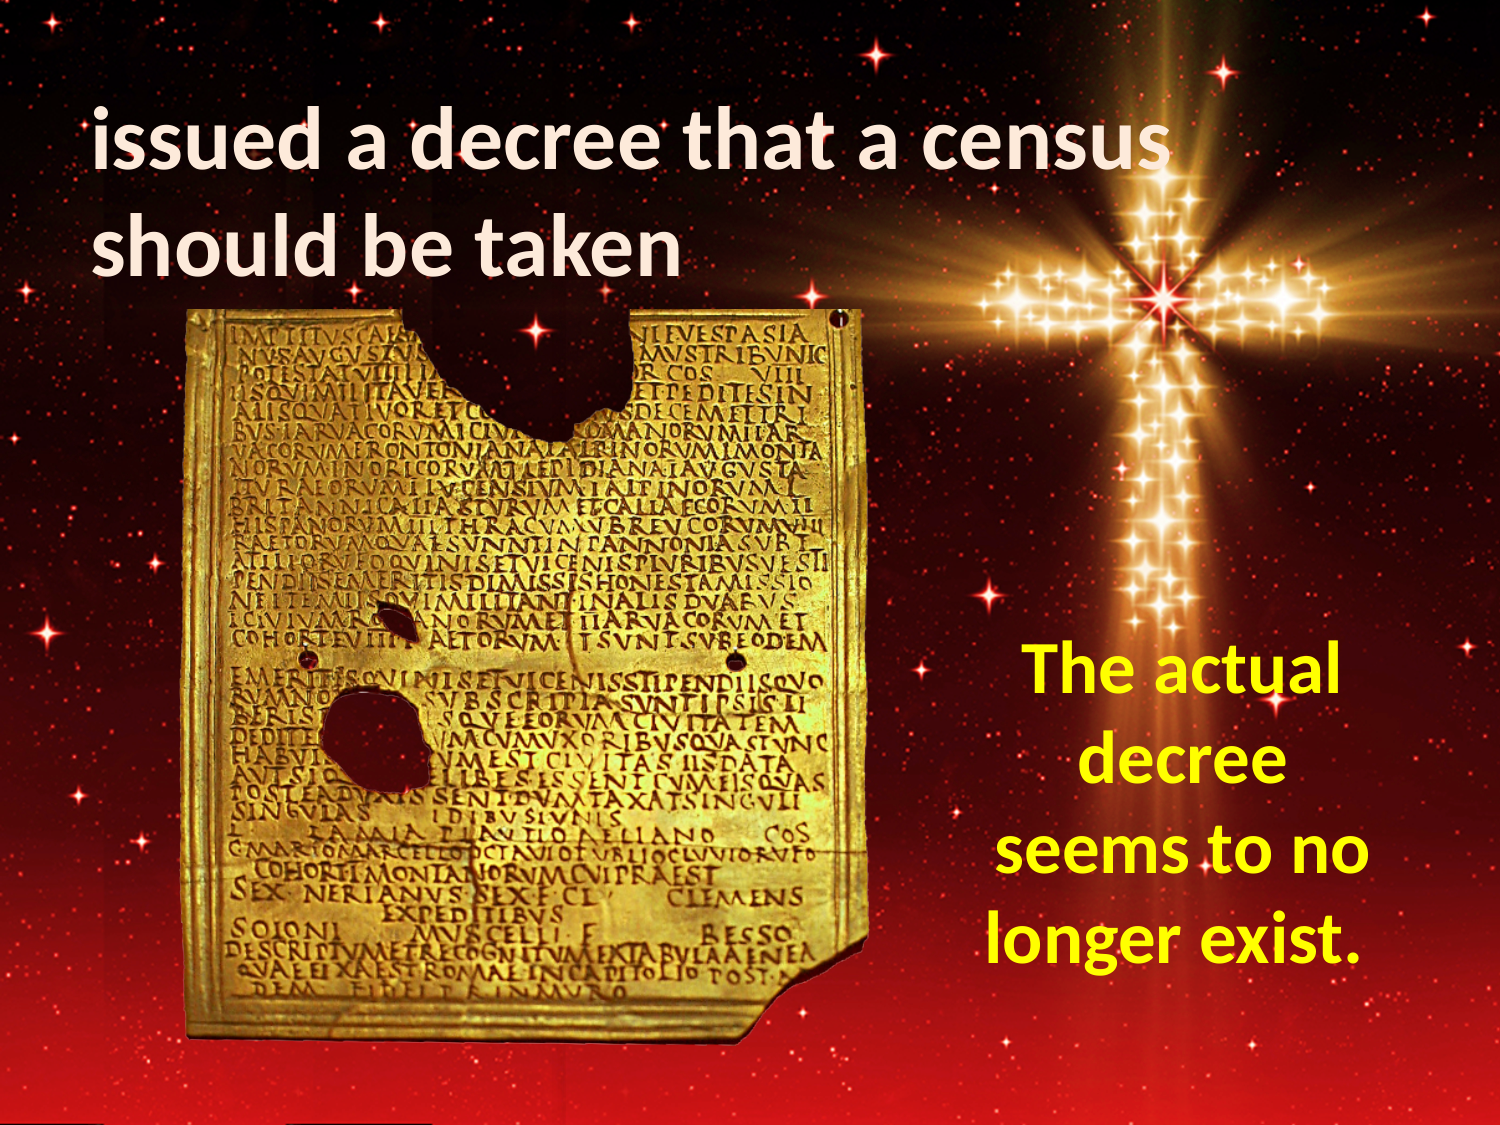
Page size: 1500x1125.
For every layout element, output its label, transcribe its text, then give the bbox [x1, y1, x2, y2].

text_box The actual decree seems to no longer exist. [959, 611, 1407, 986]
text_box issued a decree that a census should be taken [74, 71, 1425, 411]
picture [0, 0, 1500, 1125]
